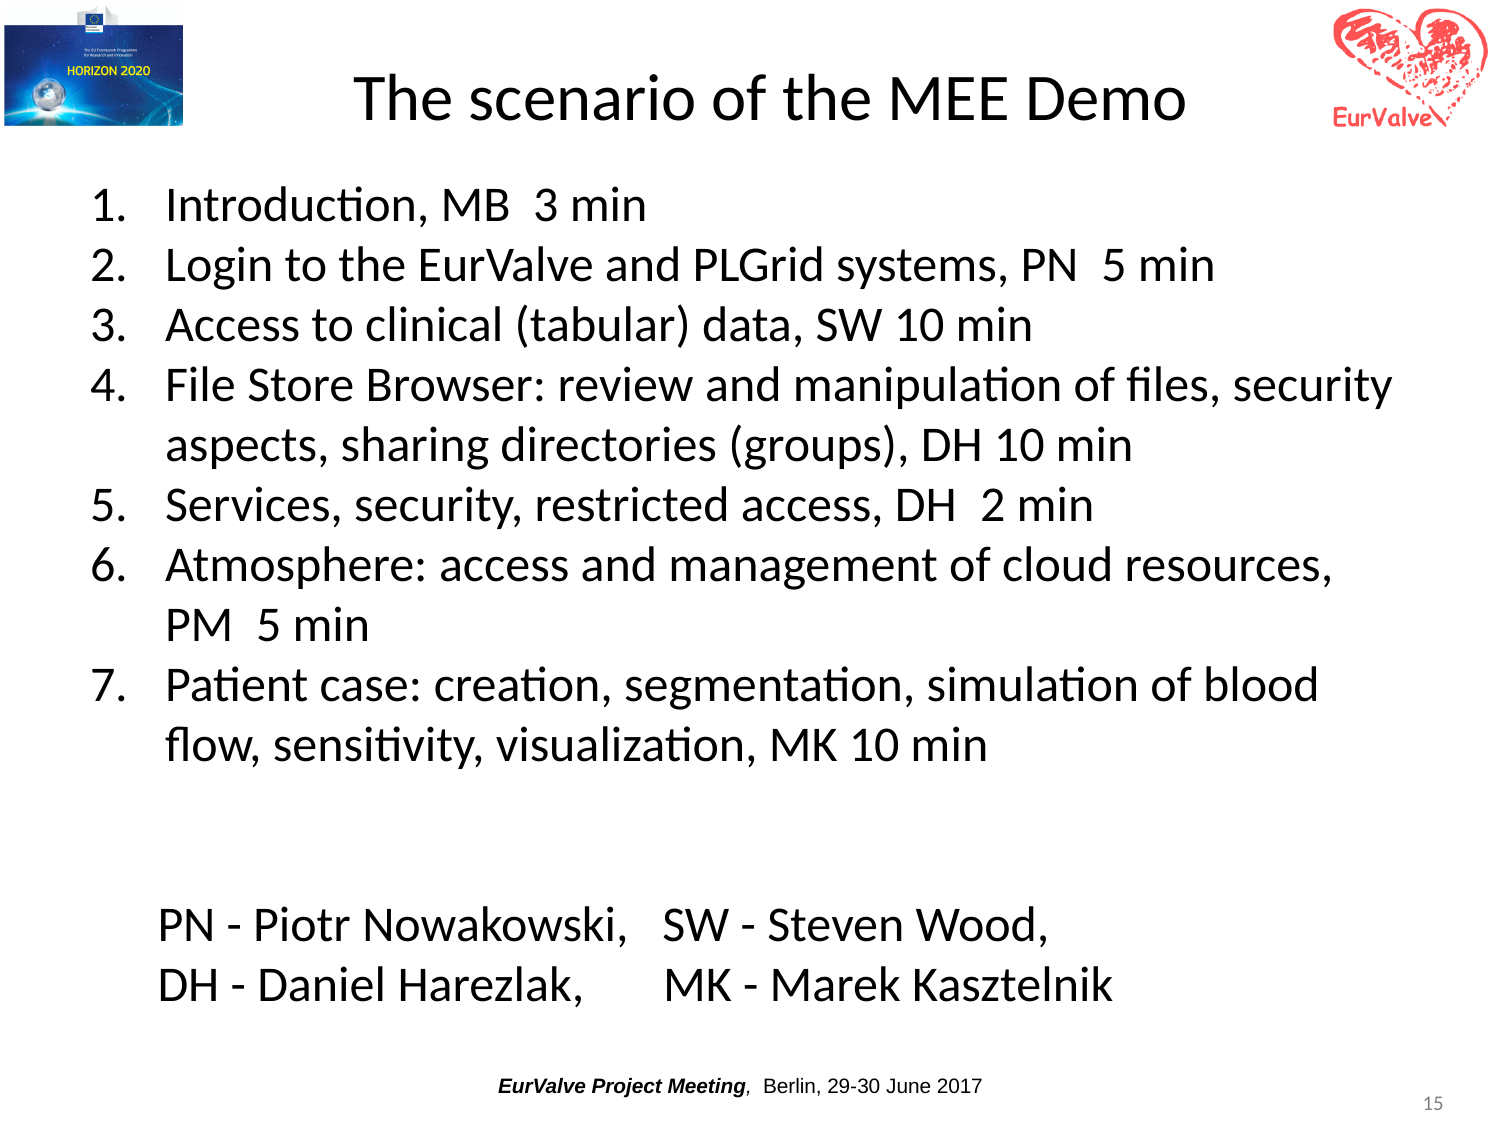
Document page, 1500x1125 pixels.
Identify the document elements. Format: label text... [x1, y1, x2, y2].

list Introduction, MB 3 min Login to the EurValve and PLGrid systems, PN 5 min Access to clinical (tabular) data, SW 10 min File Store Browser: review and manipulation of files, security aspects, sharing directories (groups), DH 10 min Services, security, restricted access, DH 2 min Atmosphere: access and management of cloud resources, PM 5 min Patient case: creation, segmentation, simulation of blood flow, sensitivity, visualization, MK 10 min PN - Piotr Nowakowski, SW - Steven Wood, DH - Daniel Harezlak, MK - Marek Kasztelnik [75, 164, 1425, 1000]
title The scenario of the MEE Demo [236, 0, 1305, 164]
picture [1329, 4, 1492, 131]
